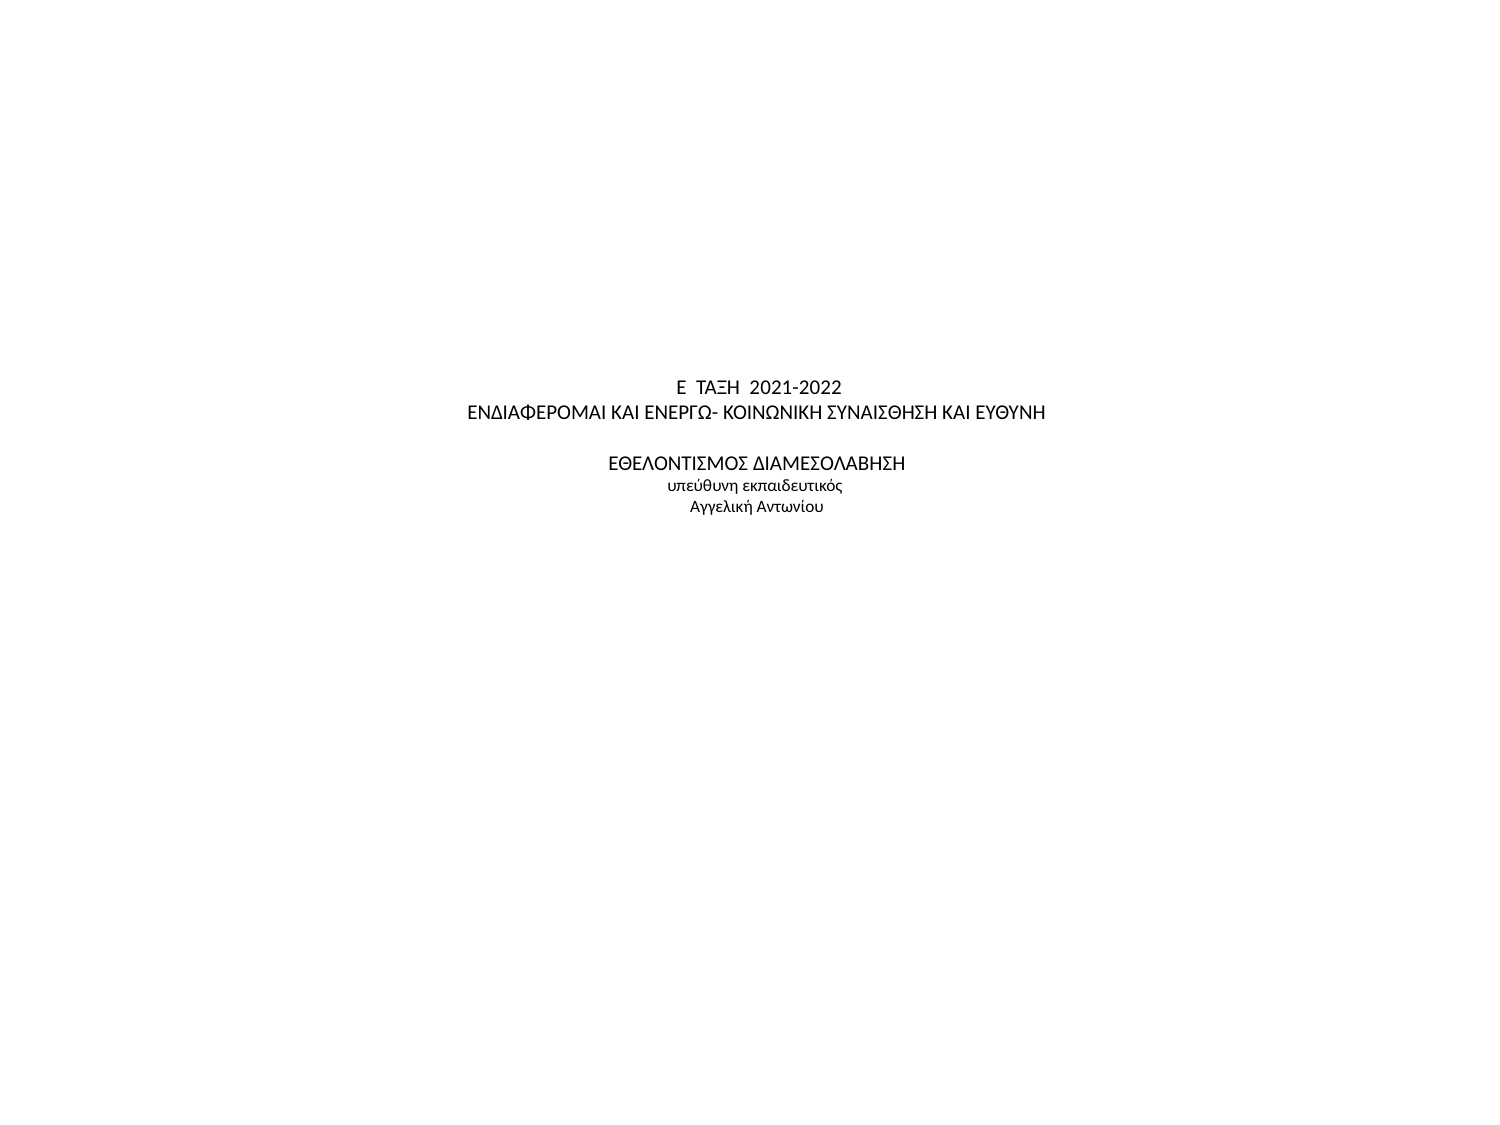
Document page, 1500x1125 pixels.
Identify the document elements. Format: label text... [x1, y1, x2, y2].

title Ε ΤΑΞΗ 2021-2022 ΕΝΔΙΑΦΕΡΟΜΑΙ ΚΑΙ ΕΝΕΡΓΩ- ΚΟΙΝΩΝΙΚΗ ΣΥΝΑΙΣΘΗΣΗ ΚΑΙ ΕΥΘΥΝΗ ΕΘΕΛΟΝΤΙΣΜΟΣ ΔΙΑΜΕΣΟΛΑΒΗΣΗ υπεύθυνη εκπαιδευτικός Αγγελική Αντωνίου [82, 363, 1432, 551]
